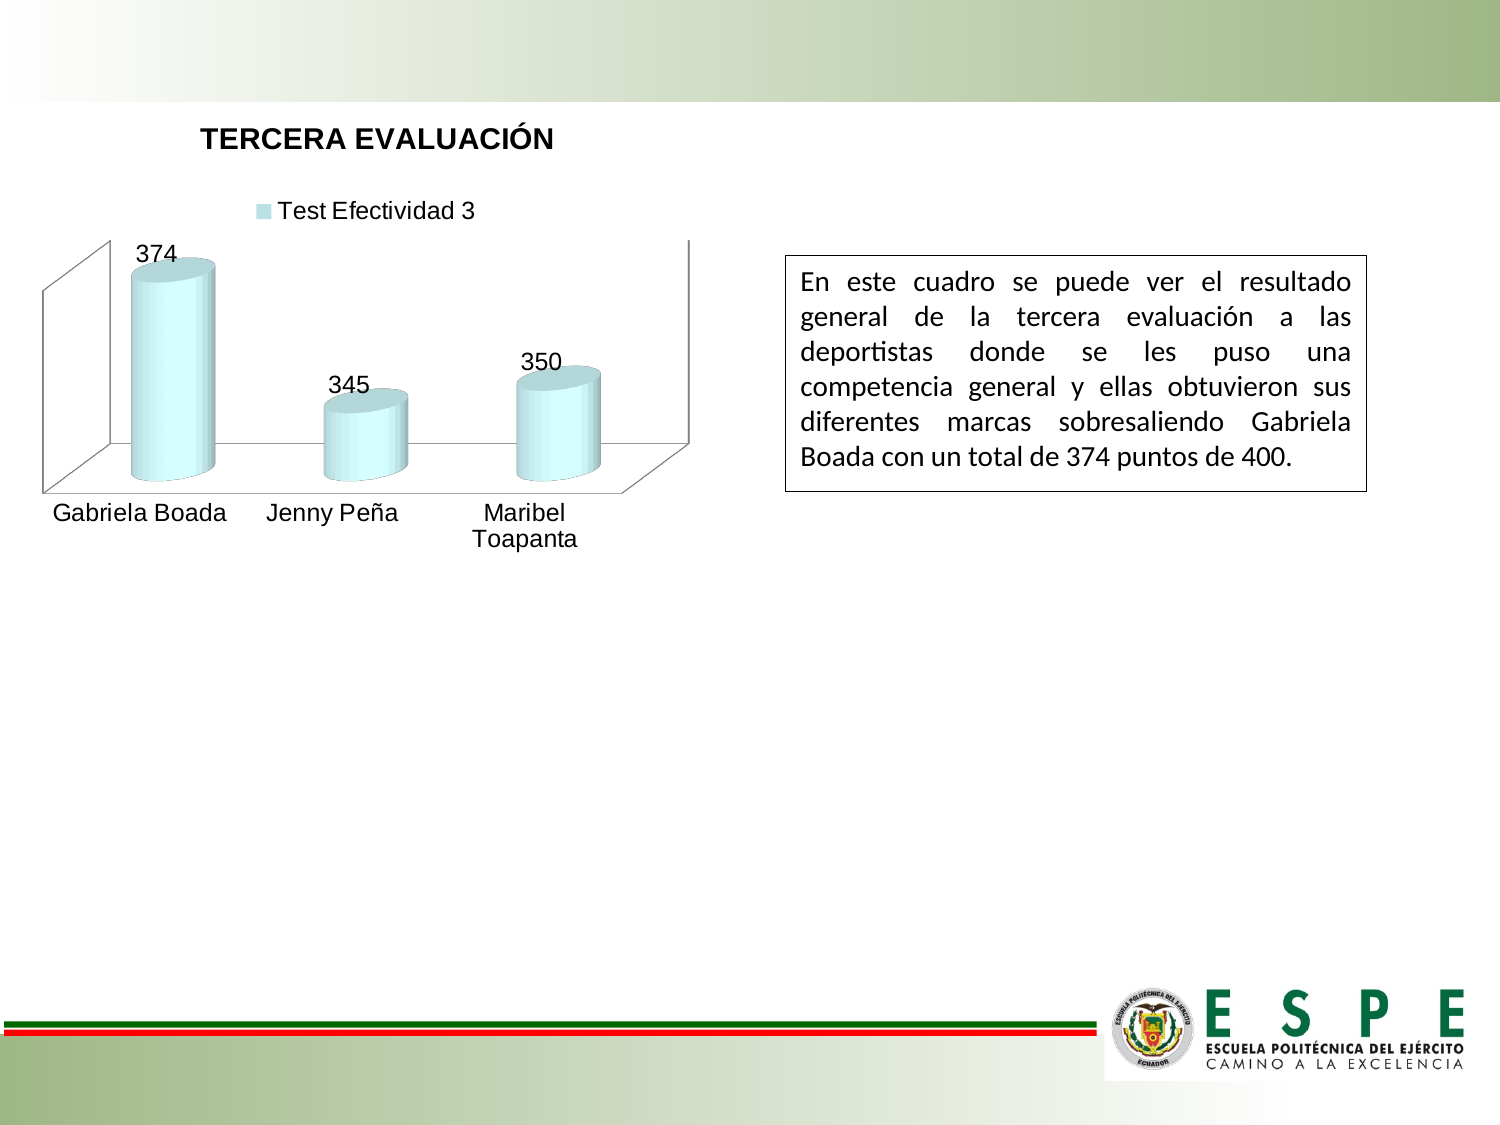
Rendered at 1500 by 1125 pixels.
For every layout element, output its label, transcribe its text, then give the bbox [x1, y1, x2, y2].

chart [29, 113, 703, 563]
text_box En este cuadro se puede ver el resultado general de la tercera evaluación a las deportistas donde se les puso una competencia general y ellas obtuvieron sus diferentes marcas sobresaliendo Gabriela Boada con un total de 374 puntos de 400. [785, 255, 1367, 492]
picture [1104, 976, 1483, 1081]
